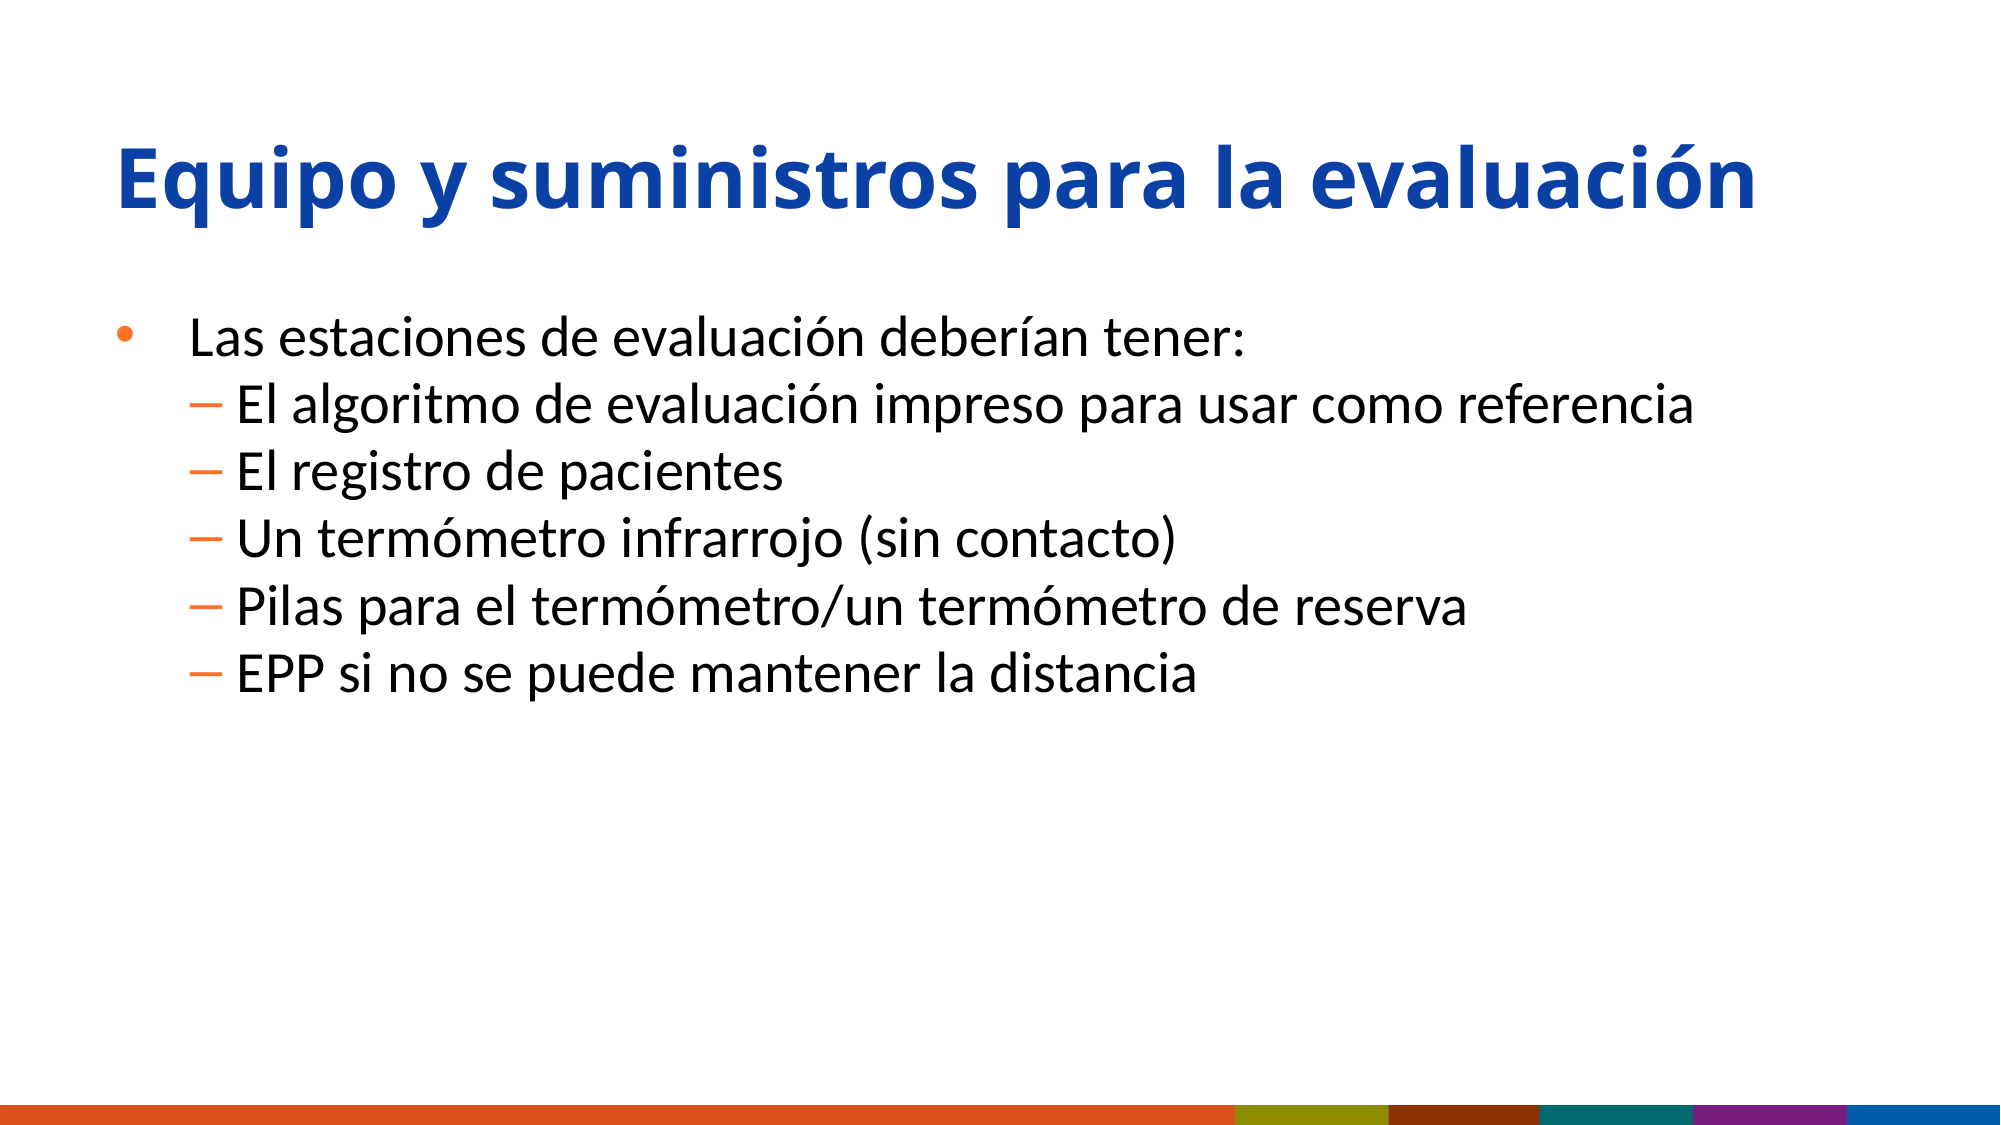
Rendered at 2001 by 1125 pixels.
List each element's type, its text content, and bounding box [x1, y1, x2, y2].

title Equipo y suministros para la evaluación [99, 45, 1900, 233]
picture [0, 1105, 2000, 1125]
list Las estaciones de evaluación deberían tener: El algoritmo de evaluación impreso para usar como referencia El registro de pacientes Un termómetro infrarrojo (sin contacto) Pilas para el termómetro/un termómetro de reserva EPP si no se puede mantener la distancia [99, 299, 1900, 985]
